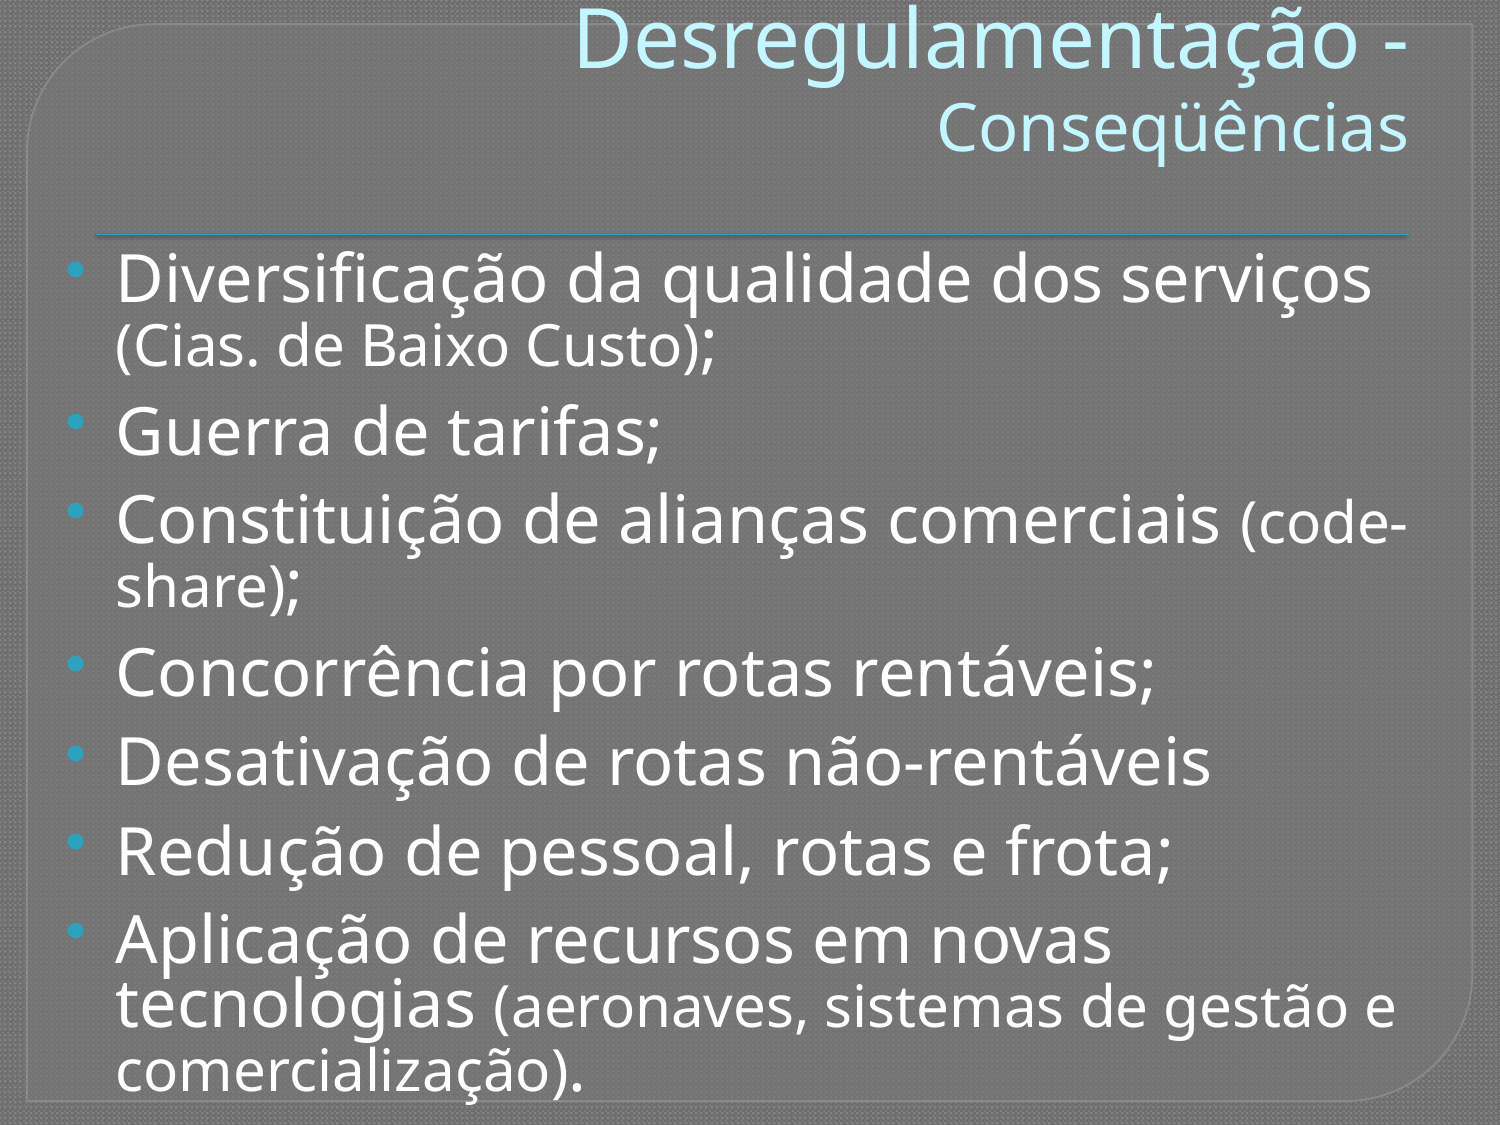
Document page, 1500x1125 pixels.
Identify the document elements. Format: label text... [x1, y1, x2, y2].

list Diversificação da qualidade dos serviços (Cias. de Baixo Custo); Guerra de tarifas; Constituição de alianças comerciais (code-share); Concorrência por rotas rentáveis; Desativação de rotas não-rentáveis Redução de pessoal, rotas e frota; Aplicação de recursos em novas tecnologias (aeronaves, sistemas de gestão e comercialização). [53, 243, 1500, 1125]
title Desregulamentação - Conseqüências [75, 45, 1425, 173]
